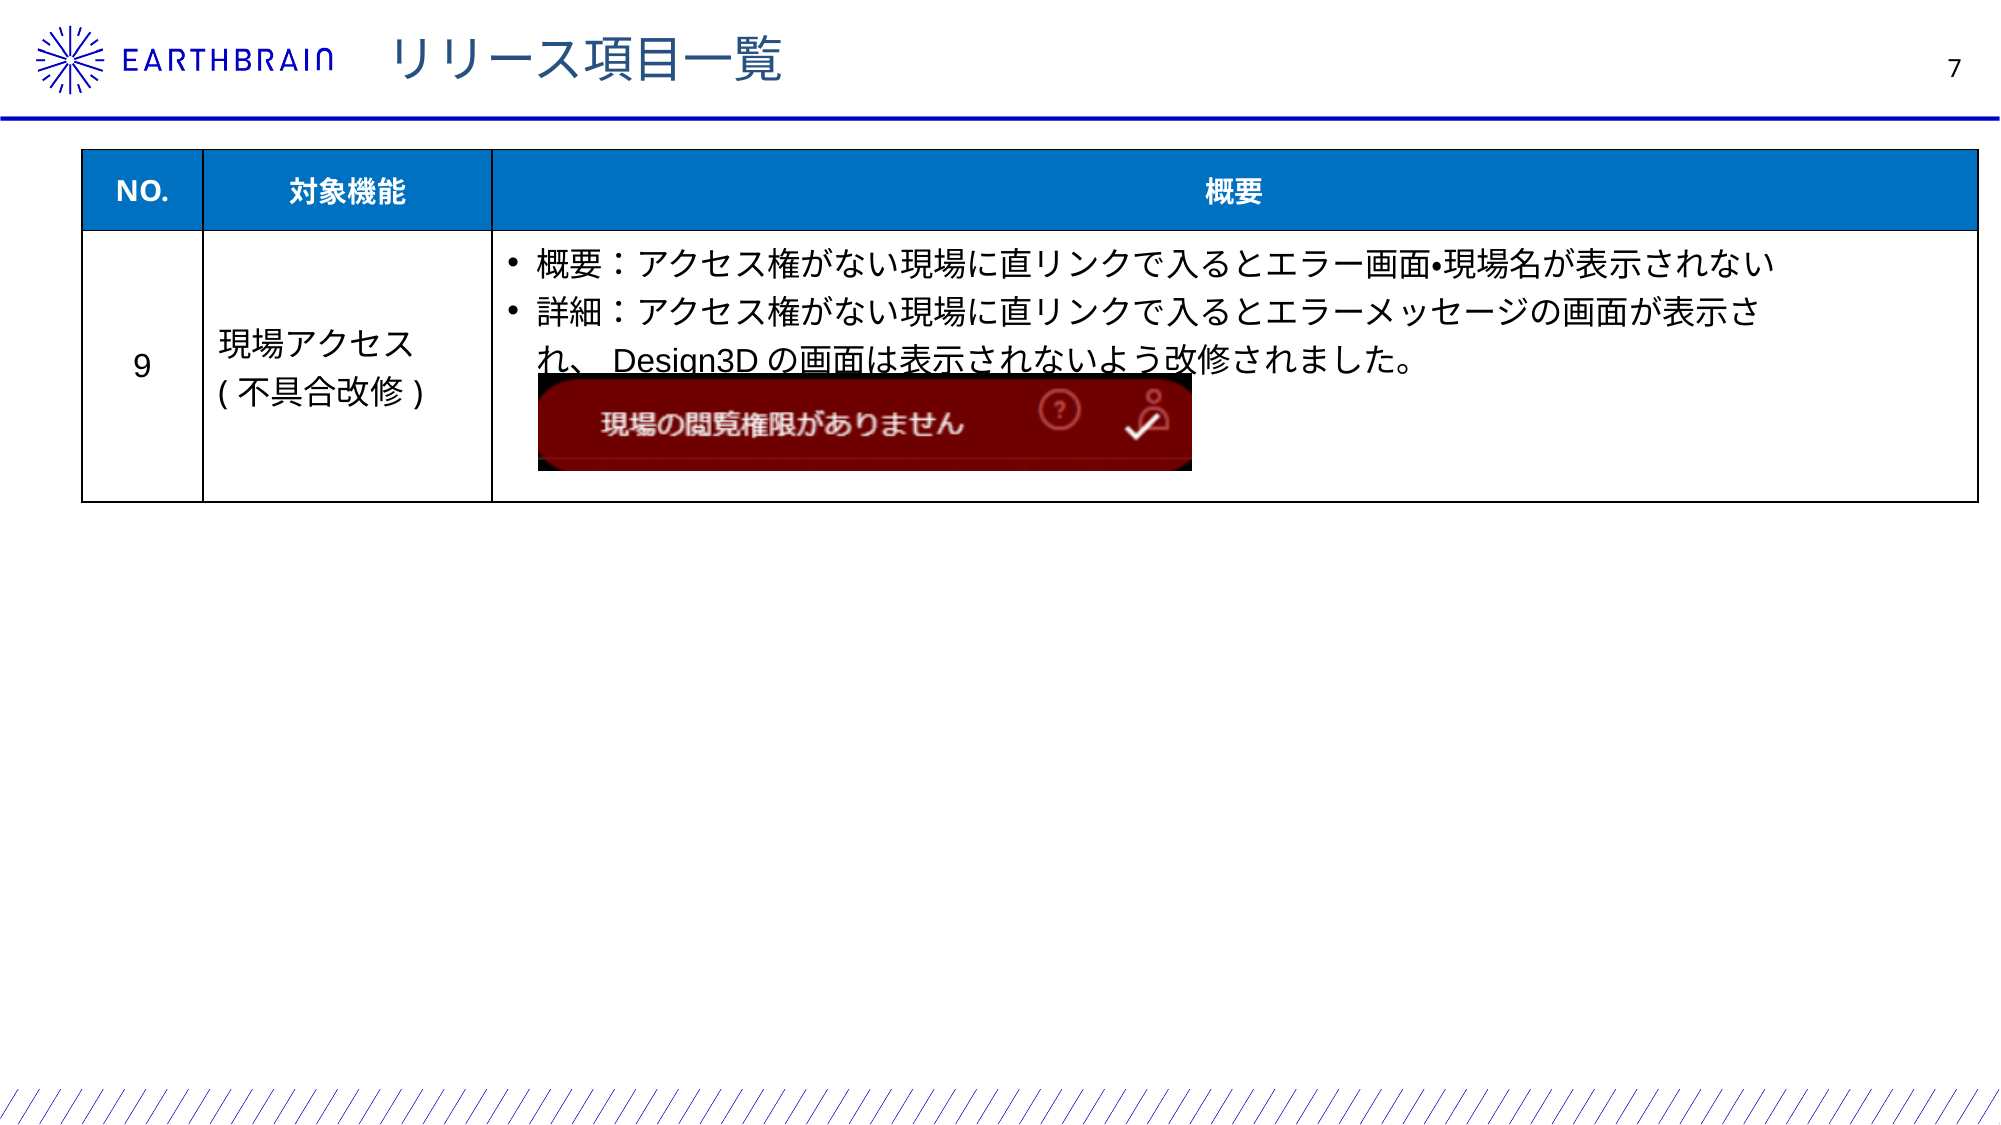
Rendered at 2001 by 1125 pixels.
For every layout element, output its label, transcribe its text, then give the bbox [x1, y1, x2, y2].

table_header 対象機能 [204, 150, 491, 230]
table_cell 9 [83, 231, 202, 501]
table_cell 概要：アクセス権がない現場に直リンクで入るとエラー画面・現場名が表示されない 詳細：アクセス権がない現場に直リンクで入るとエラーメッセージの画面が表示され、Design3Dの画面は表示されないよう改修されました。 [493, 231, 1977, 501]
table_cell 現場アクセス (不具合改修) [204, 231, 491, 501]
picture [538, 373, 1192, 471]
picture [0, 1089, 2000, 1125]
list リリース項目一覧 [371, 29, 1709, 94]
picture [0, 0, 2000, 133]
table_header 概要 [493, 150, 1977, 230]
table_header NO. [83, 150, 202, 230]
